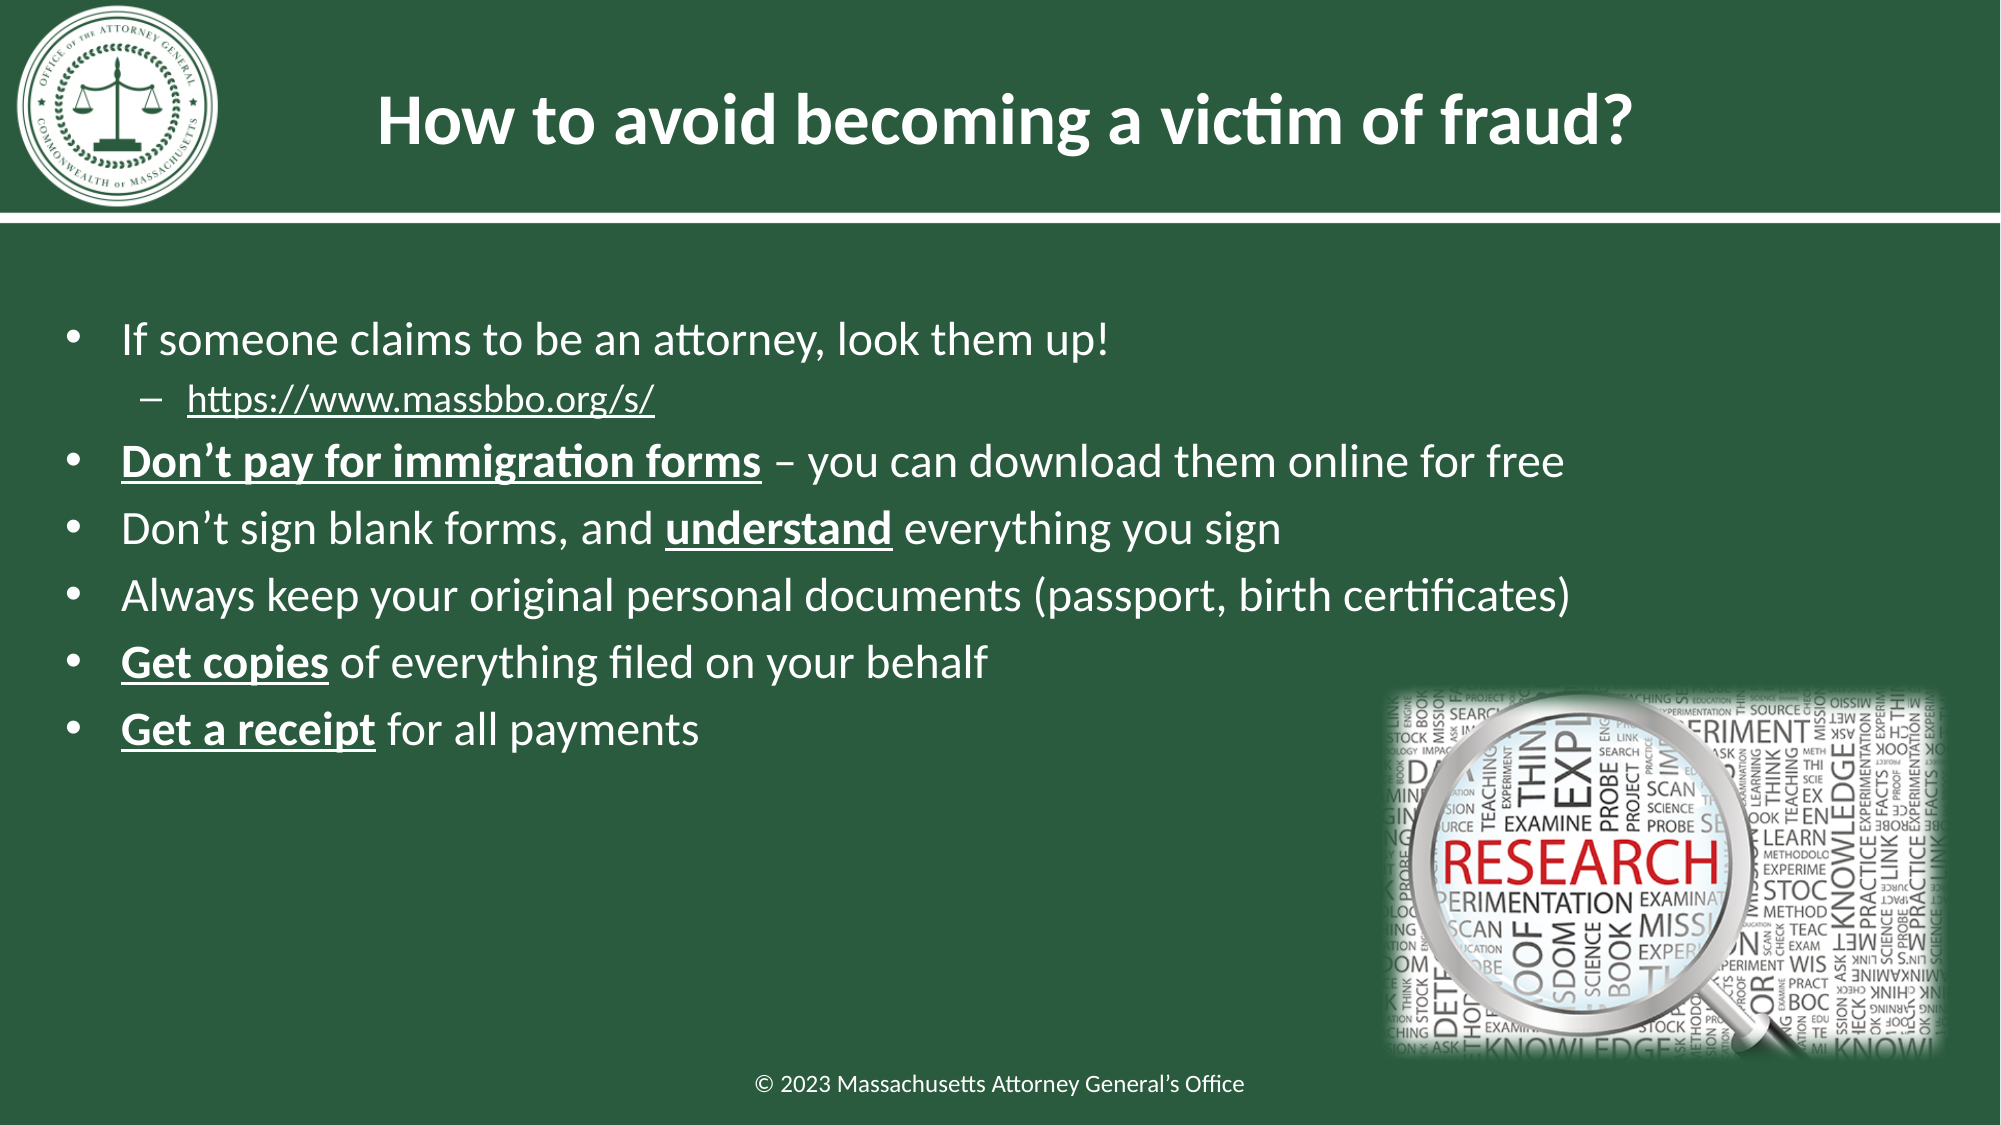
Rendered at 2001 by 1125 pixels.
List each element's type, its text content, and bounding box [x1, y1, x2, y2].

footer © 2023 Massachusetts Attorney General’s Office [600, 1062, 1400, 1103]
title How to avoid becoming a victim of fraud? [287, 22, 1727, 210]
list If someone claims to be an attorney, look them up! https://www.massbbo.org/s/ Don’t pay for immigration forms – you can download them online for free Don’t sign blank forms, and understand everything you sign Always keep your original personal documents (passport, birth certificates) Get copies of everything filed on your behalf Get a receipt for all payments [50, 299, 1967, 975]
picture [0, 0, 2001, 1125]
